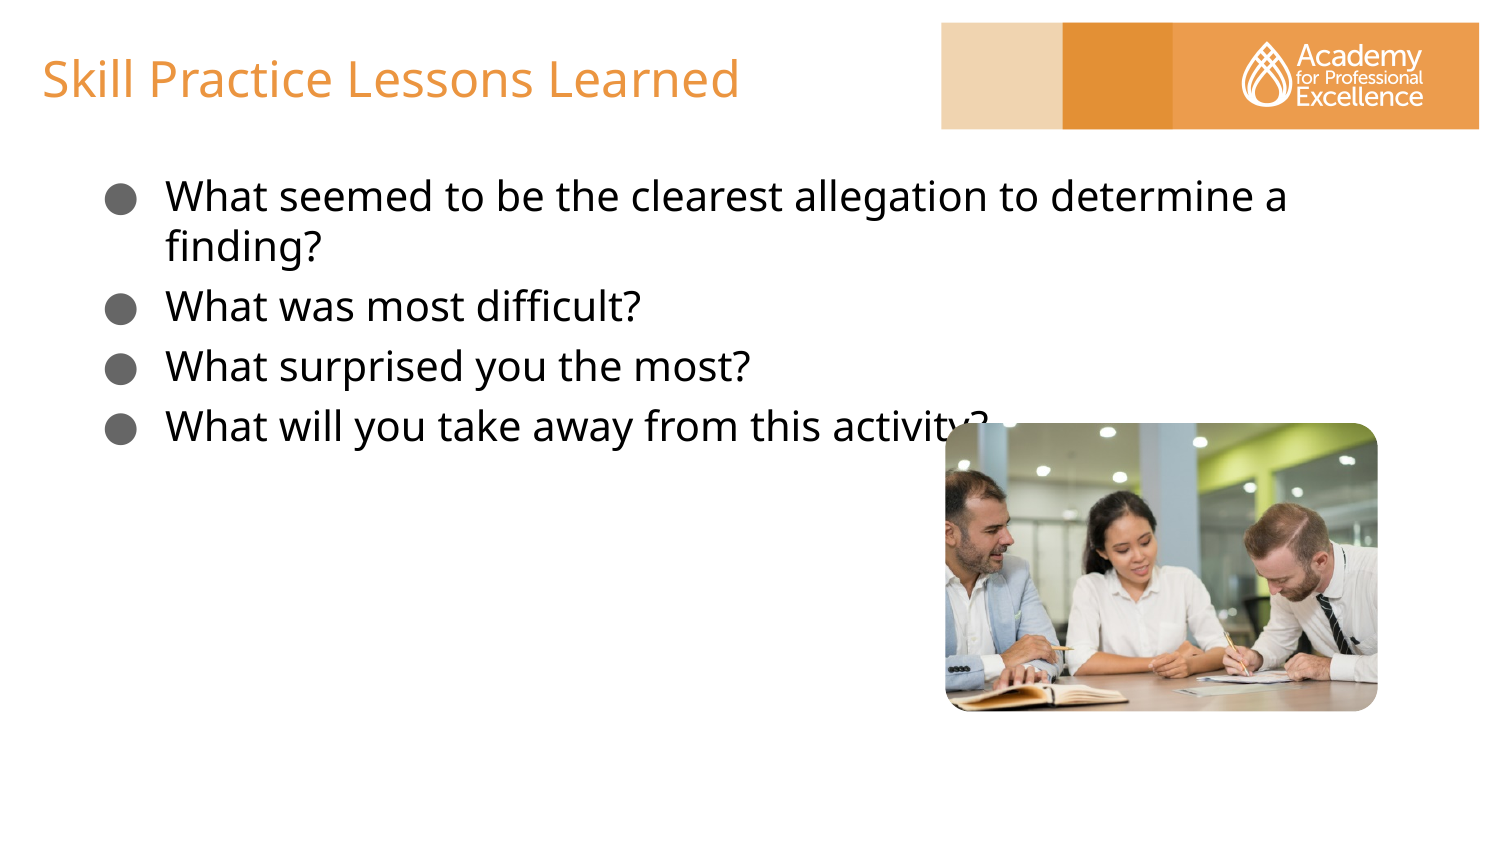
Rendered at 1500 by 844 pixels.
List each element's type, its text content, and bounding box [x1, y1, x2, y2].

picture [945, 422, 1378, 712]
title Skill Practice Lessons Learned [27, 6, 1378, 148]
list What seemed to be the clearest allegation to determine a finding? What was most difficult? What surprised you the most? What will you take away from this activity? [75, 154, 1425, 712]
picture [1378, 39, 1429, 112]
